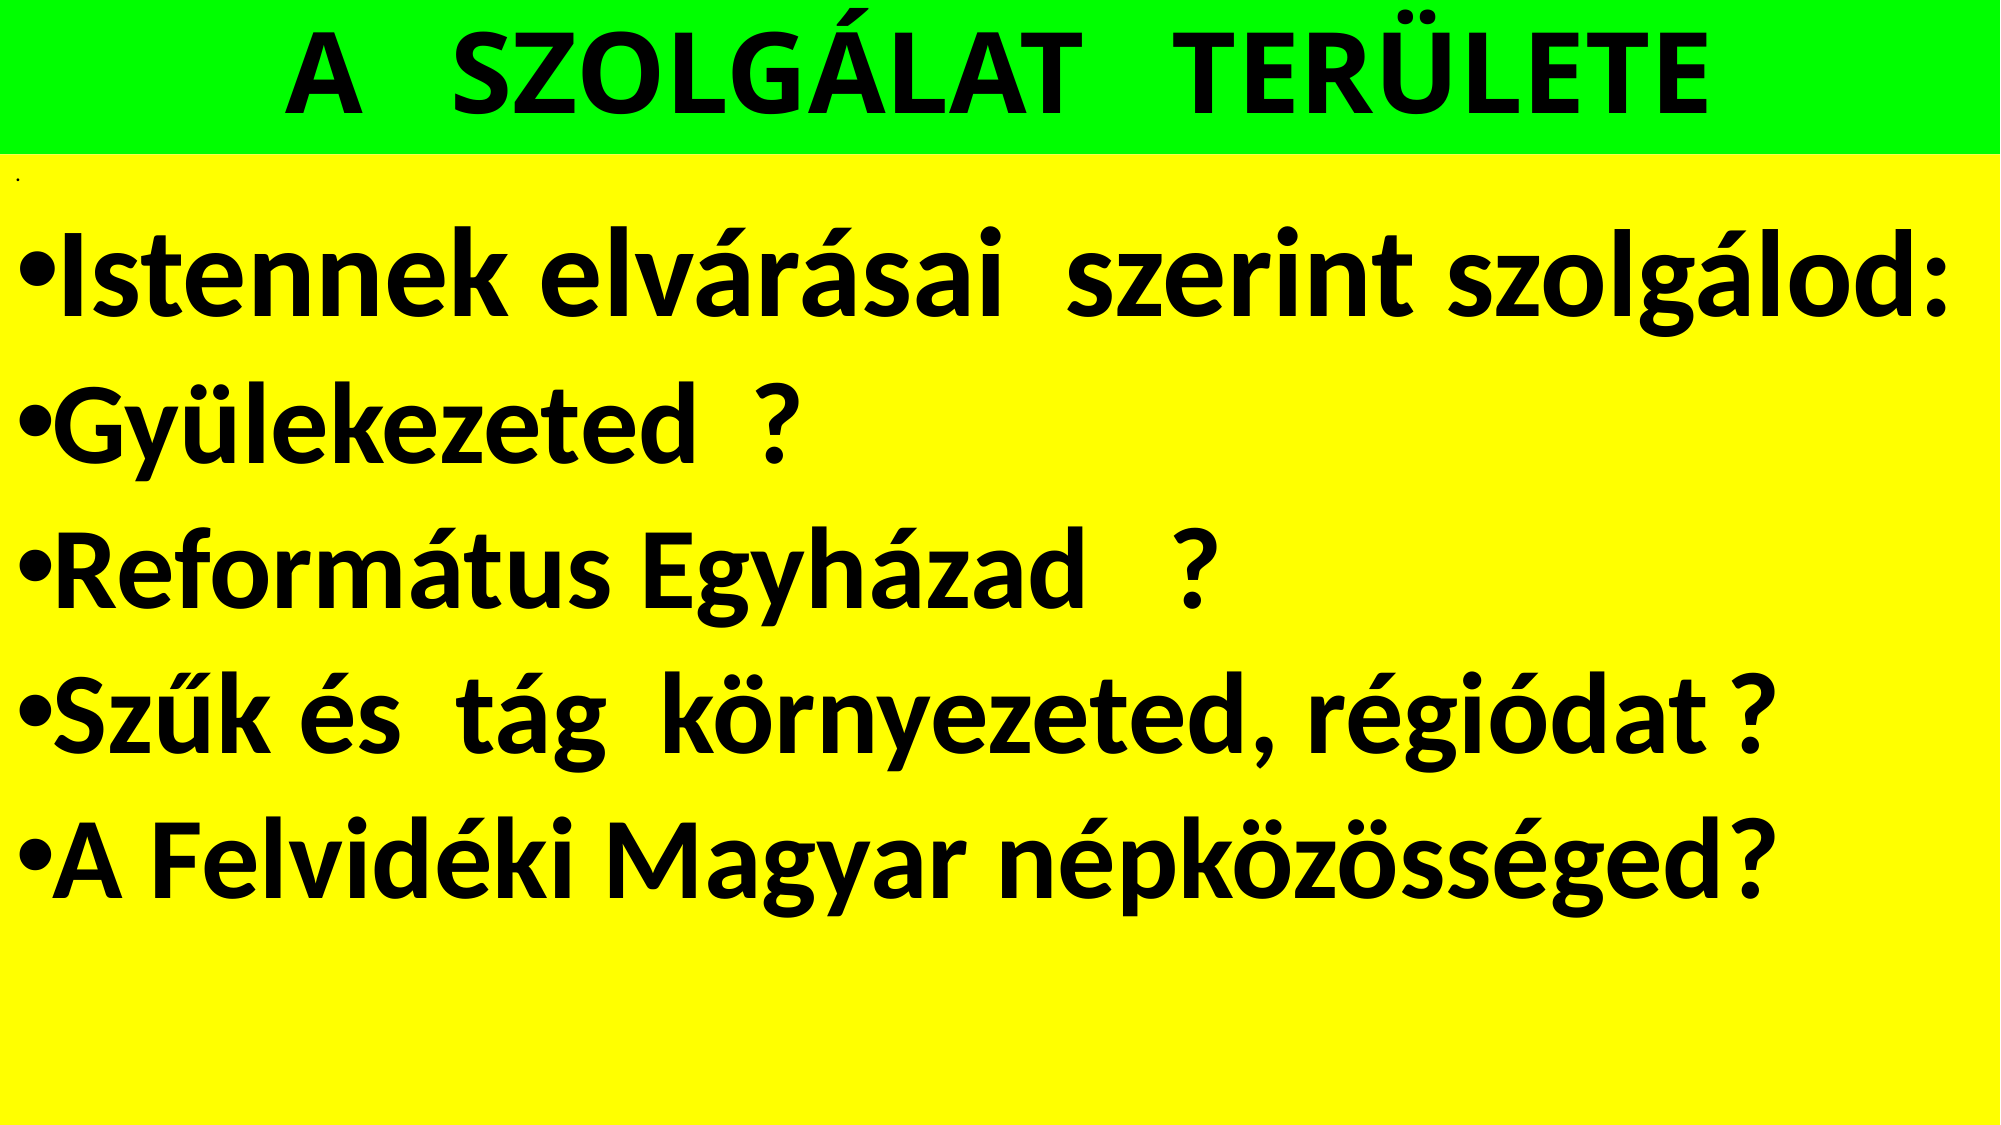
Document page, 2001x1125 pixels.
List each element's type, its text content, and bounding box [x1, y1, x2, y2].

title A SZOLGÁLAT TERÜLETE [0, 0, 2000, 154]
list . Istennek elvárásai szerint szolgálod: Gyülekezeted ? Református Egyházad ? Szűk és tág környezeted, régiódat ? A Felvidéki Magyar népközösséged ? [0, 154, 2000, 1125]
